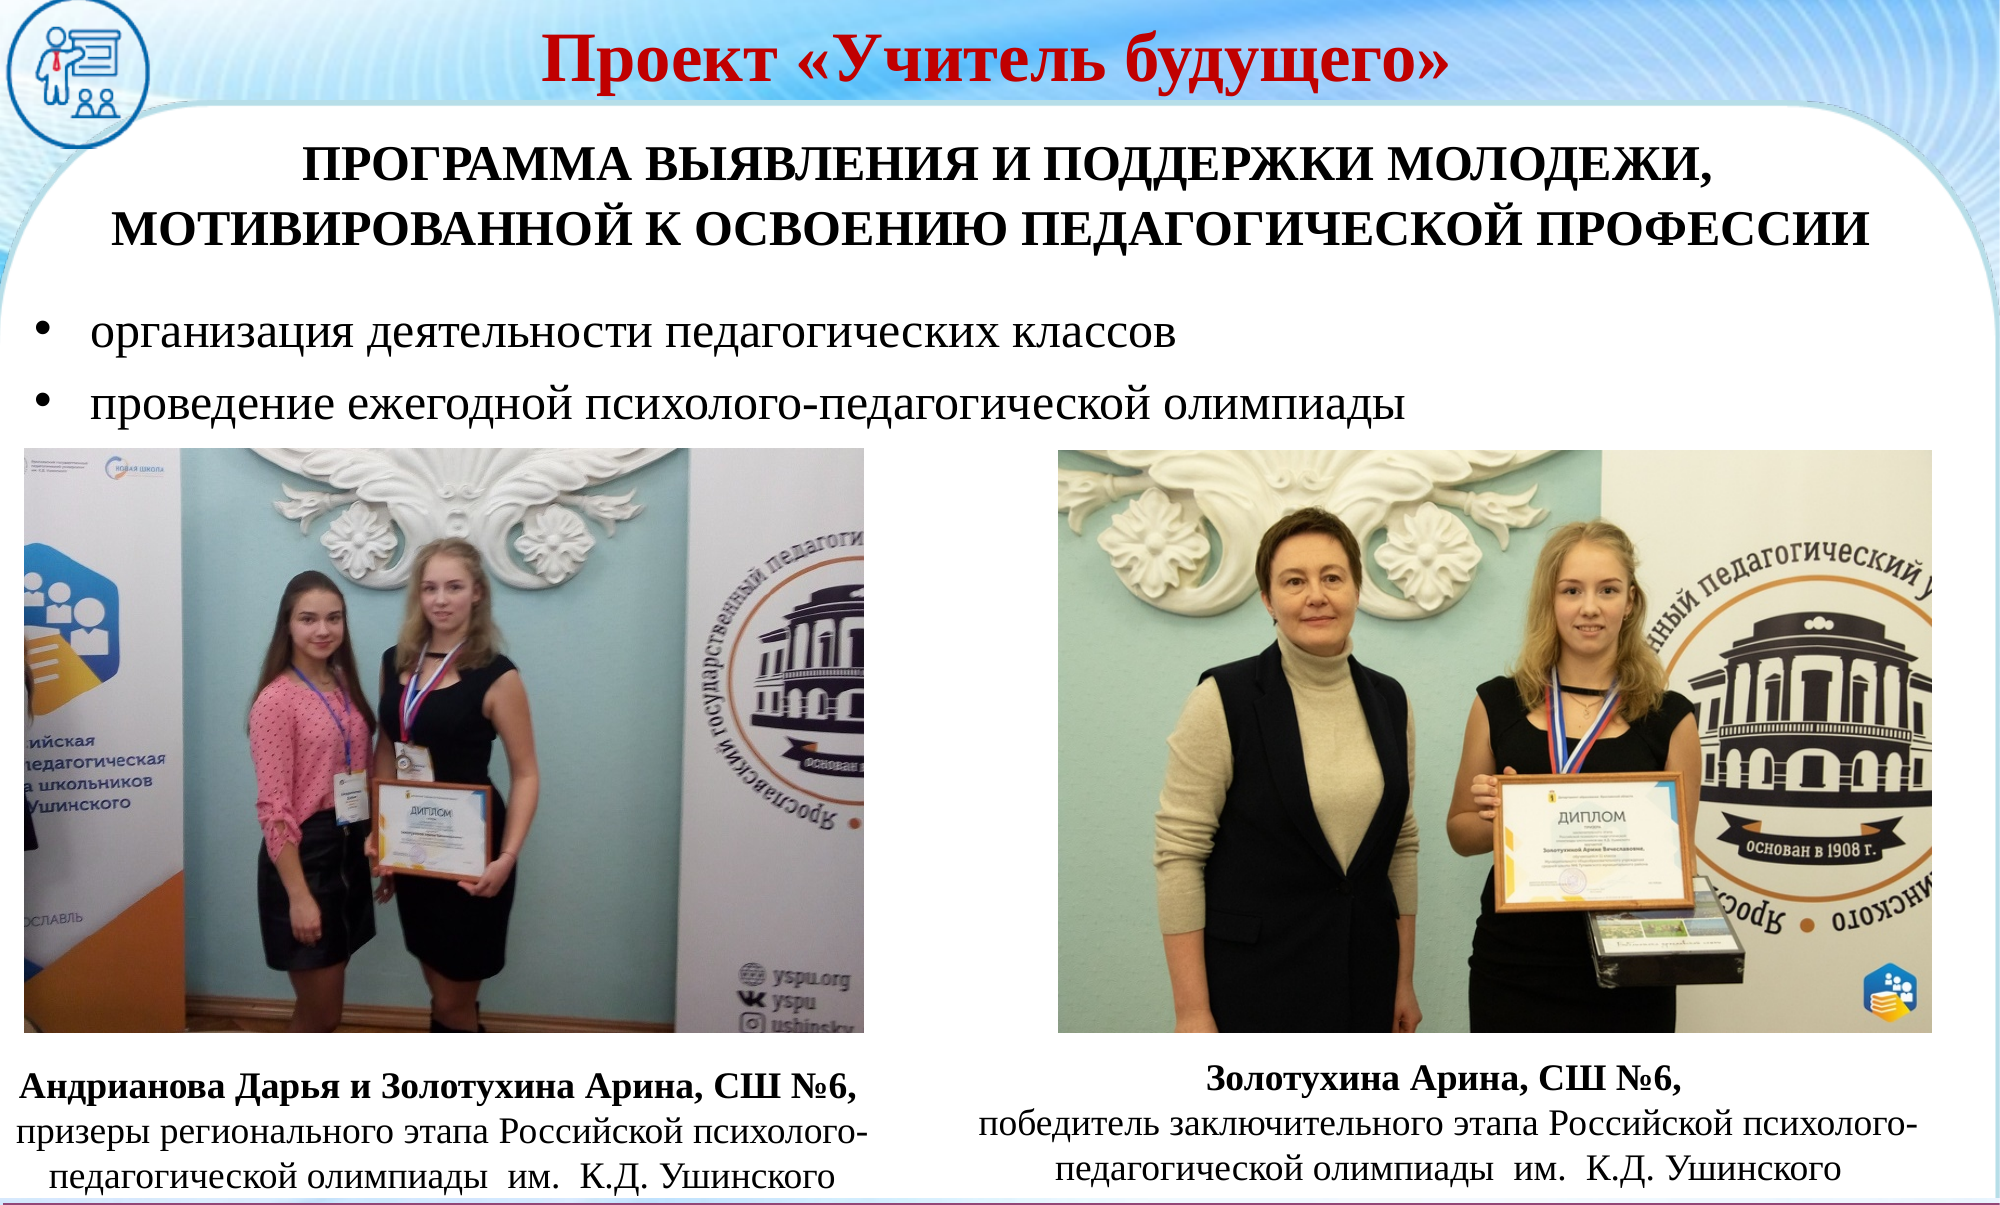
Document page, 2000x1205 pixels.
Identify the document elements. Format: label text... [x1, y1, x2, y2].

text_box Проект «Учитель будущего» [157, 0, 2000, 99]
picture [0, 0, 2000, 1203]
